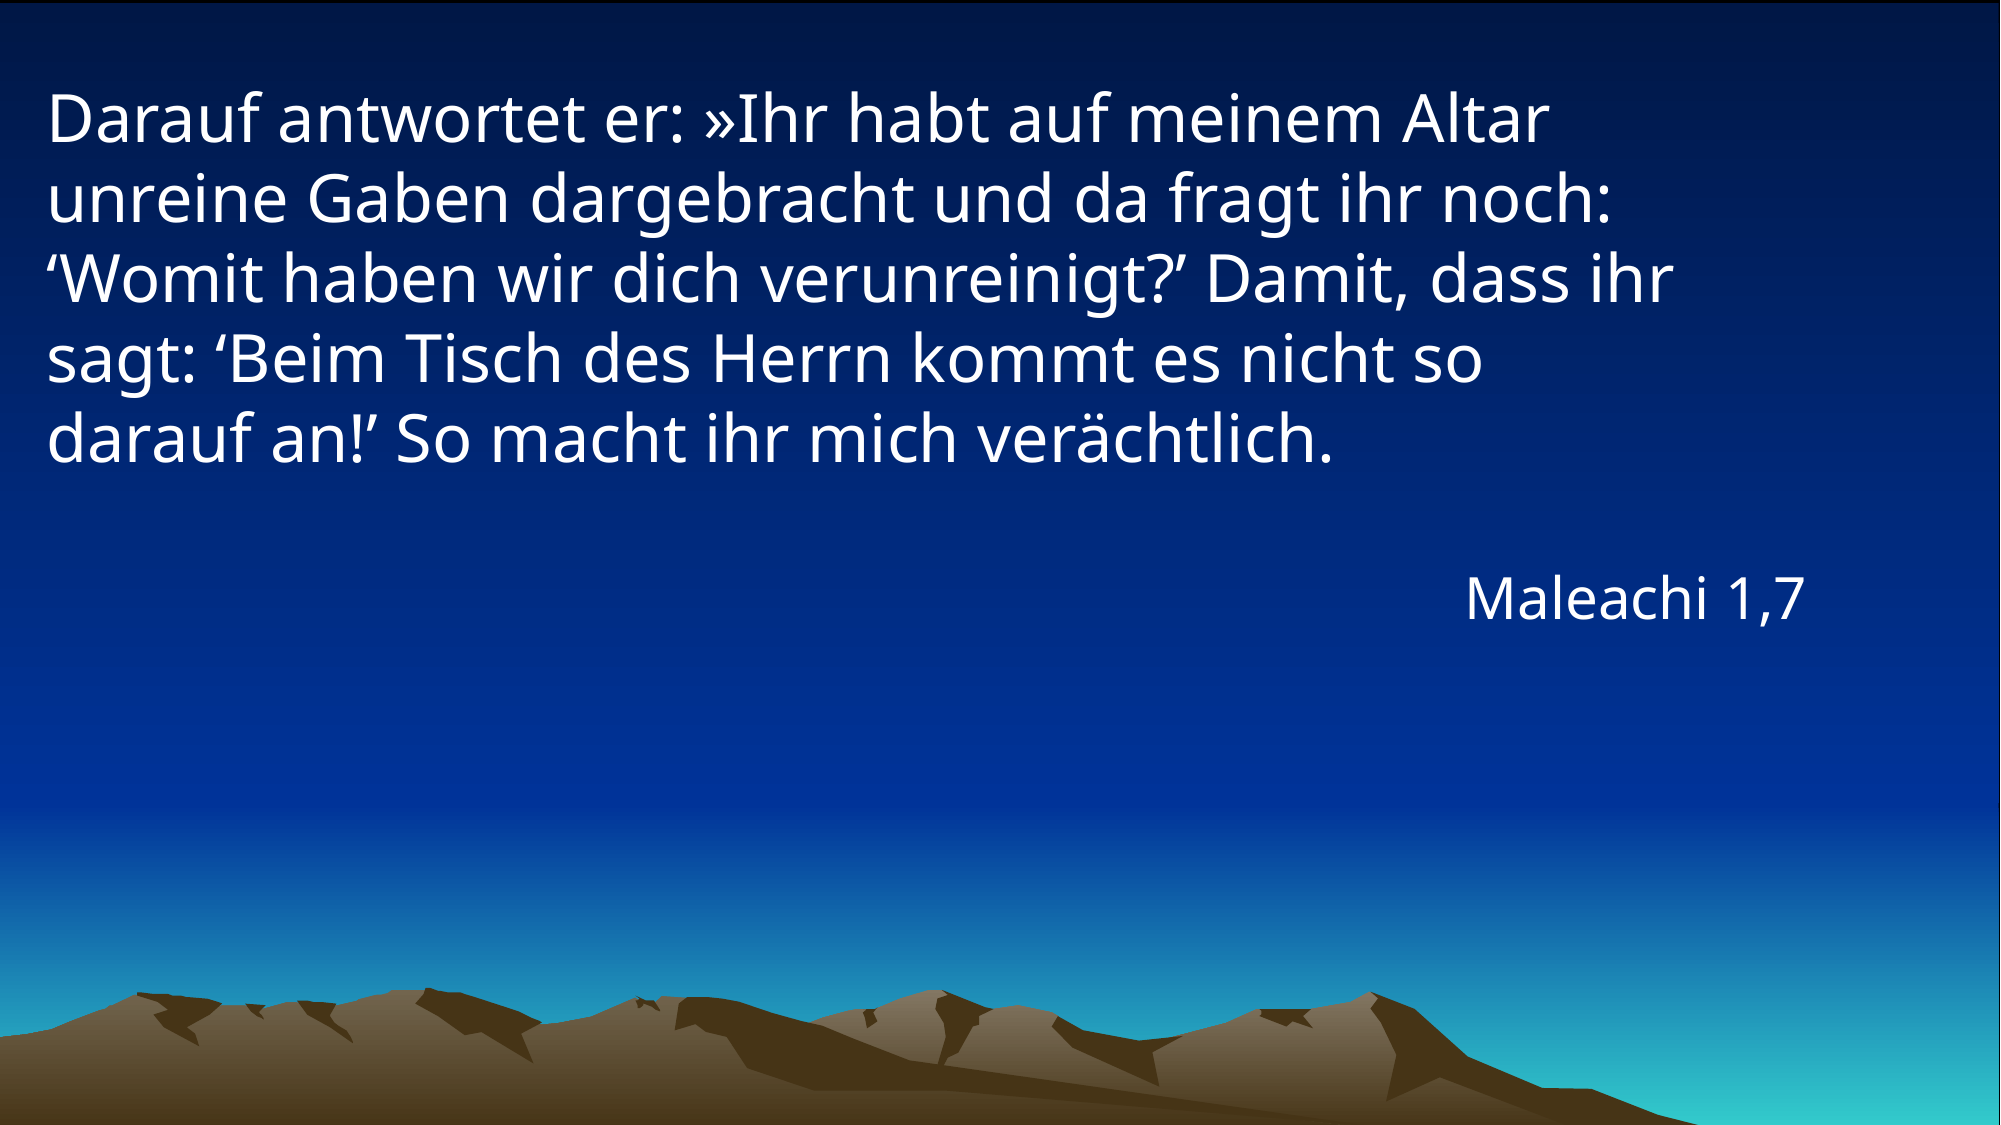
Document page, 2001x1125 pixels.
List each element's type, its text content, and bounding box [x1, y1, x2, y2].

title Darauf antwortet er: »Ihr habt auf meinem Altar unreine Gaben dargebracht und da fragt ihr noch: ‘Womit haben wir dich verunreinigt?’ Damit, dass ihr sagt: ‘Beim Tisch des Herrn kommt es nicht so darauf an!’ So macht ihr mich verächtlich. [31, 68, 1714, 484]
subtitle Maleachi 1,7 [551, 553, 1823, 1125]
